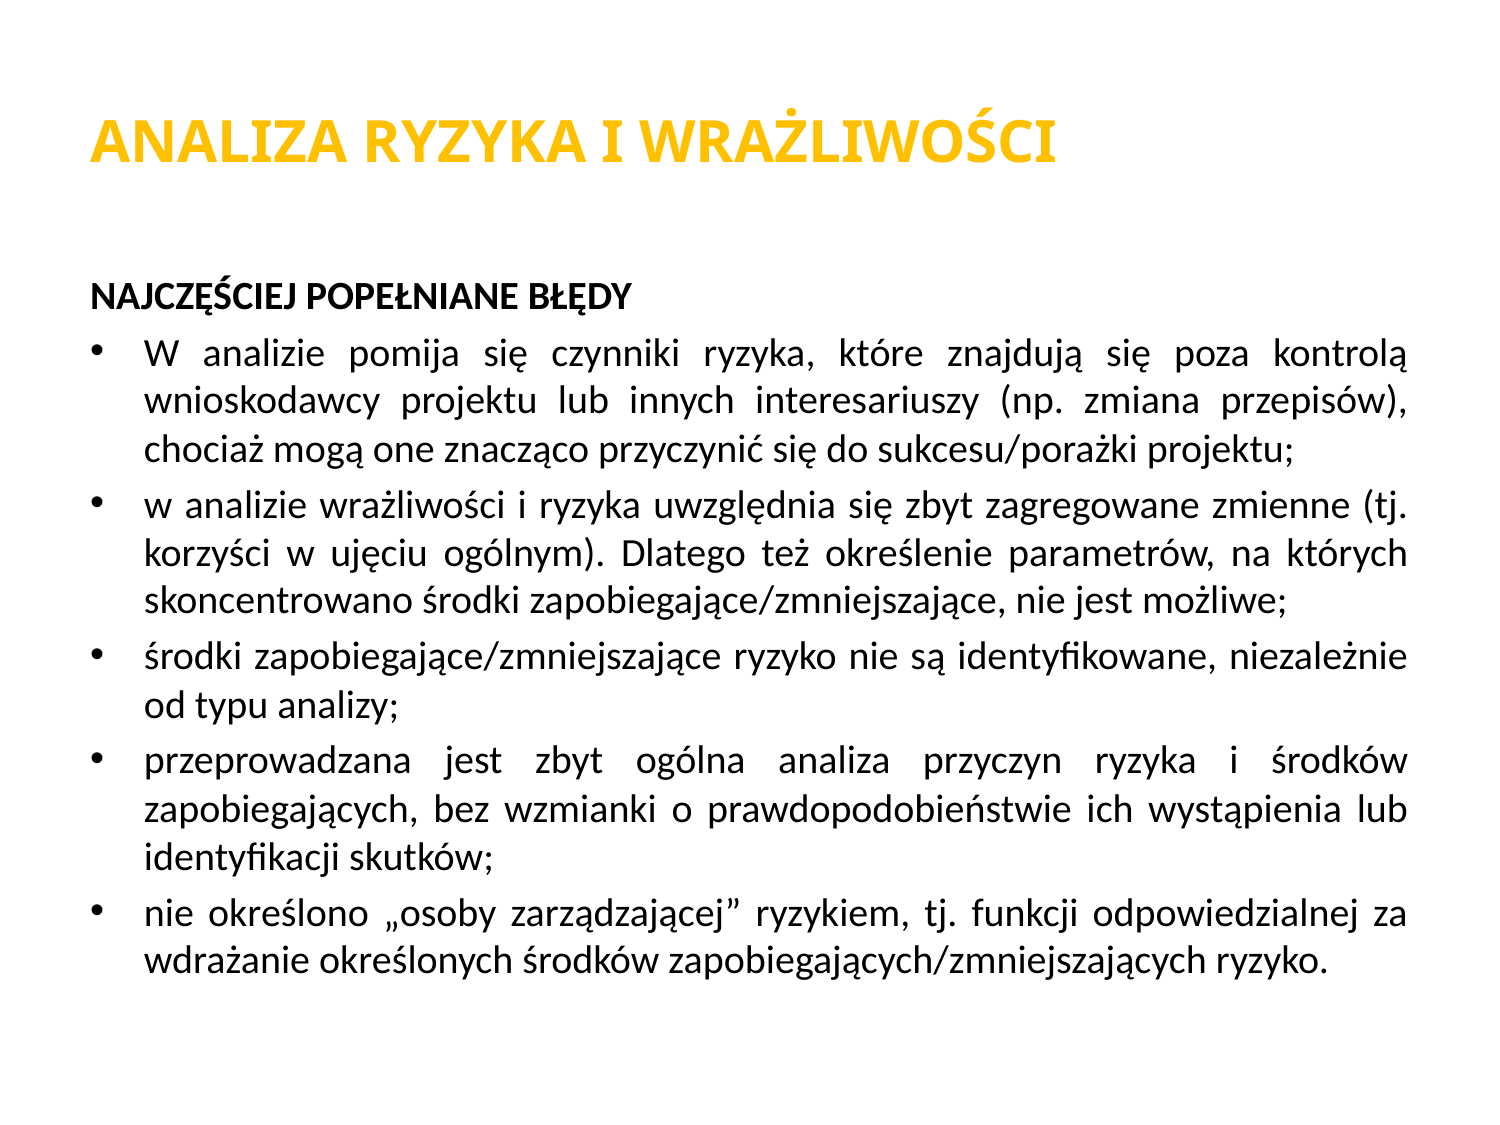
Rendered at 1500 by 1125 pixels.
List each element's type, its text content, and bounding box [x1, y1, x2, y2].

title ANALIZA RYZYKA I WRAŻLIWOŚCI [75, 45, 1425, 233]
list NAJCZĘŚCIEJ POPEŁNIANE BŁĘDY W analizie pomija się czynniki ryzyka, które znajdują się poza kontrolą wnioskodawcy projektu lub innych interesariuszy (np. zmiana przepisów), chociaż mogą one znacząco przyczynić się do sukcesu/porażki projektu; w analizie wrażliwości i ryzyka uwzględnia się zbyt zagregowane zmienne (tj. korzyści w ujęciu ogólnym). Dlatego też określenie parametrów, na których skoncentrowano środki zapobiegające/zmniejszające, nie jest możliwe; środki zapobiegające/zmniejszające ryzyko nie są identyfikowane, niezależnie od typu analizy; przeprowadzana jest zbyt ogólna analiza przyczyn ryzyka i środków zapobiegających, bez wzmianki o prawdopodobieństwie ich wystąpienia lub identyfikacji skutków; nie określono „osoby zarządzającej” ryzykiem, tj. funkcji odpowiedzialnej za wdrażanie określonych środków zapobiegających/zmniejszających ryzyko. [75, 262, 1425, 1005]
